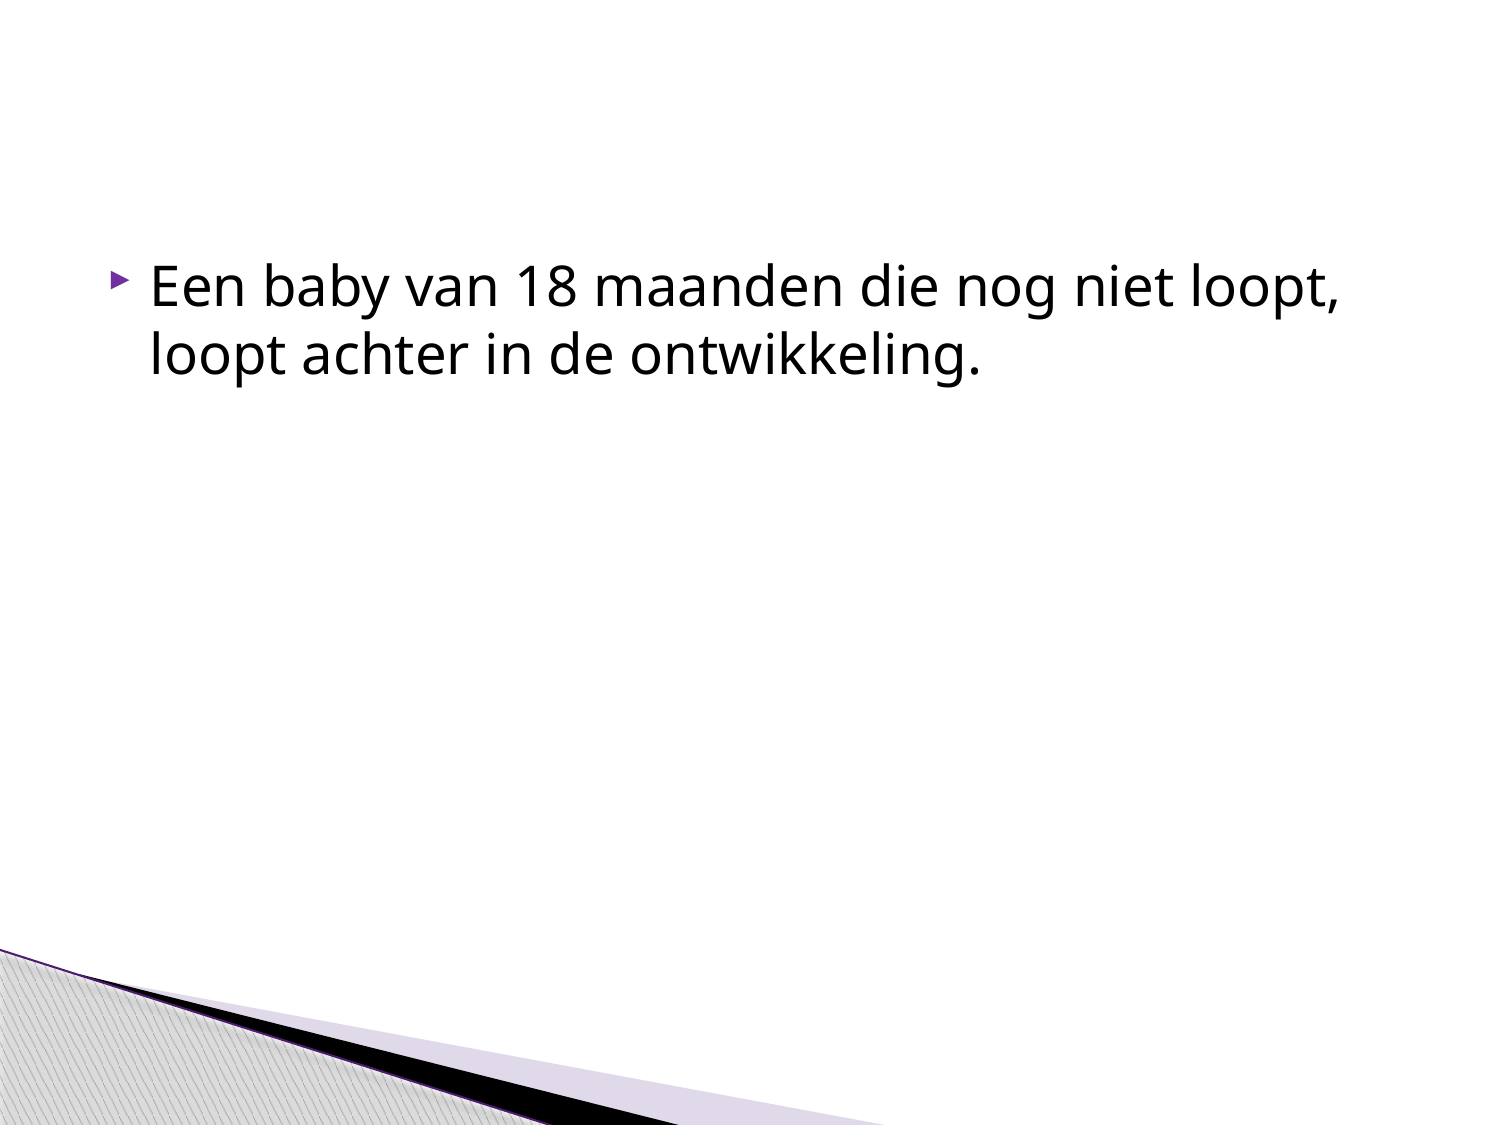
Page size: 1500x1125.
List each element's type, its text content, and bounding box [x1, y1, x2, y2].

list Een baby van 18 maanden die nog niet loopt, loopt achter in de ontwikkeling. [75, 243, 1425, 986]
